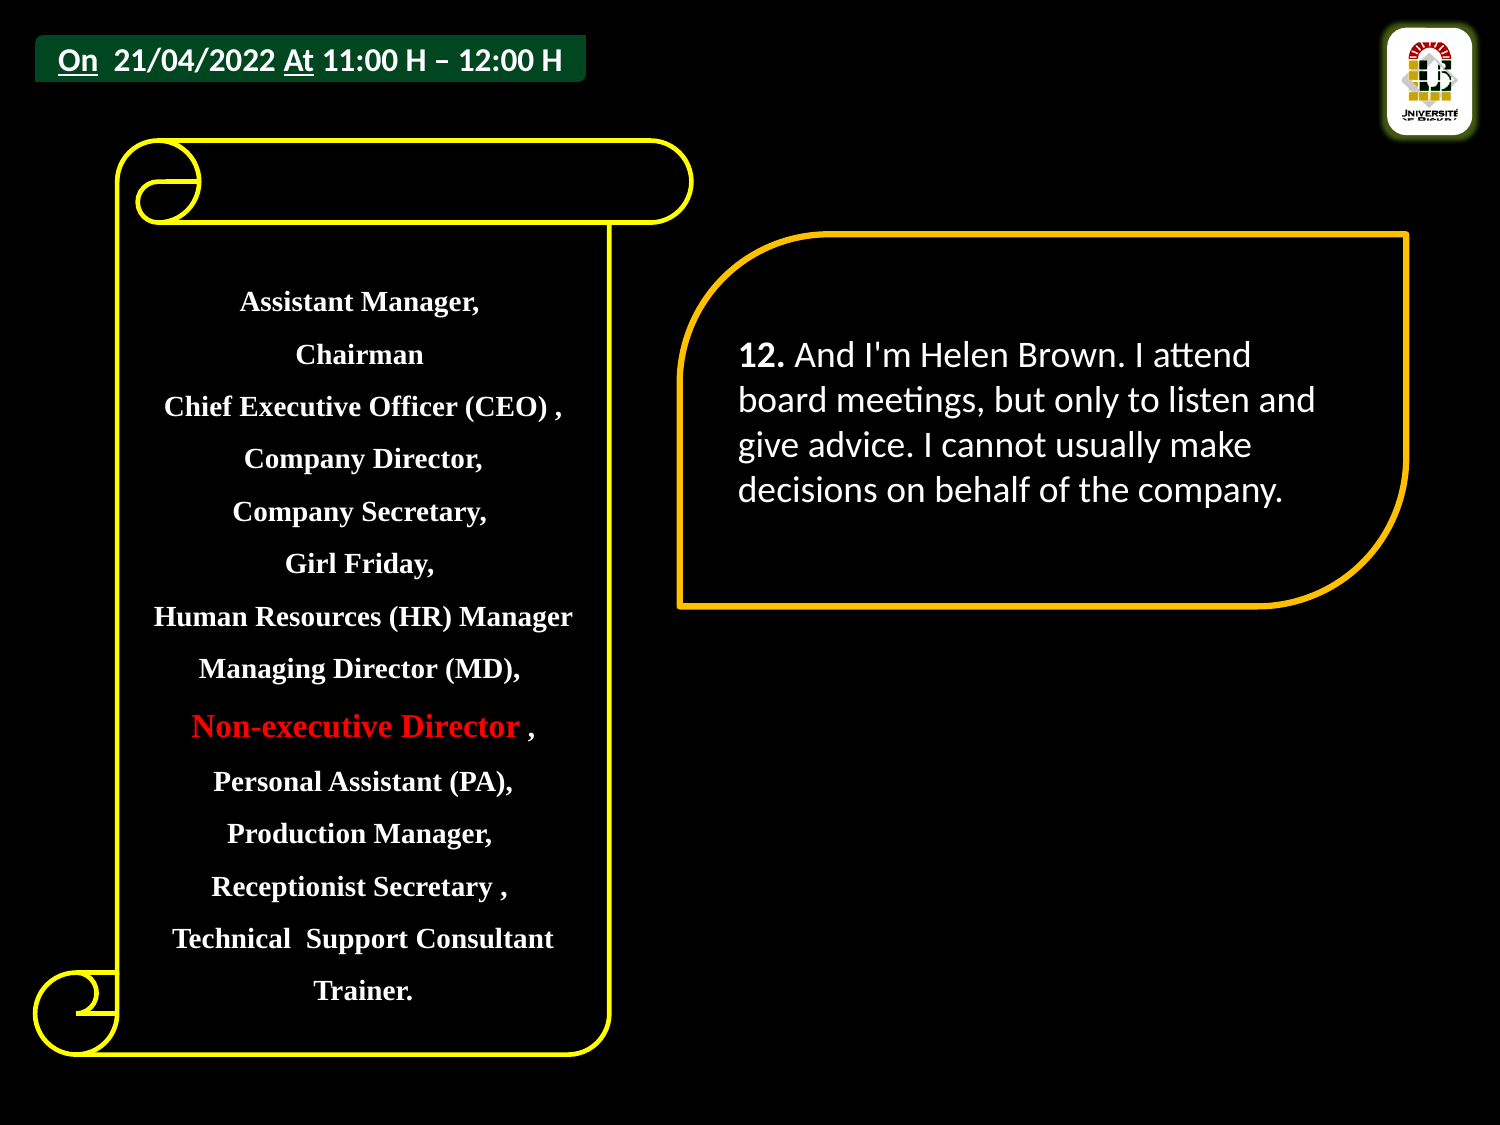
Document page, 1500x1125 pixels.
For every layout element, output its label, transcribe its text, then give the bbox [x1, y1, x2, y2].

text_box Assistant Manager, Chairman Chief Executive Officer (CEO) , Company Director, Company Secretary, Girl Friday, Human Resources (HR) Manager Managing Director (MD), Non-executive Director , Personal Assistant (PA), Production Manager, Receptionist Secretary , Technical Support Consultant Trainer. [35, 140, 692, 1055]
text_box 12. And I'm Helen Brown. I attend board meetings, but only to listen and give advice. I cannot usually make decisions on behalf of the company. [679, 234, 1407, 607]
